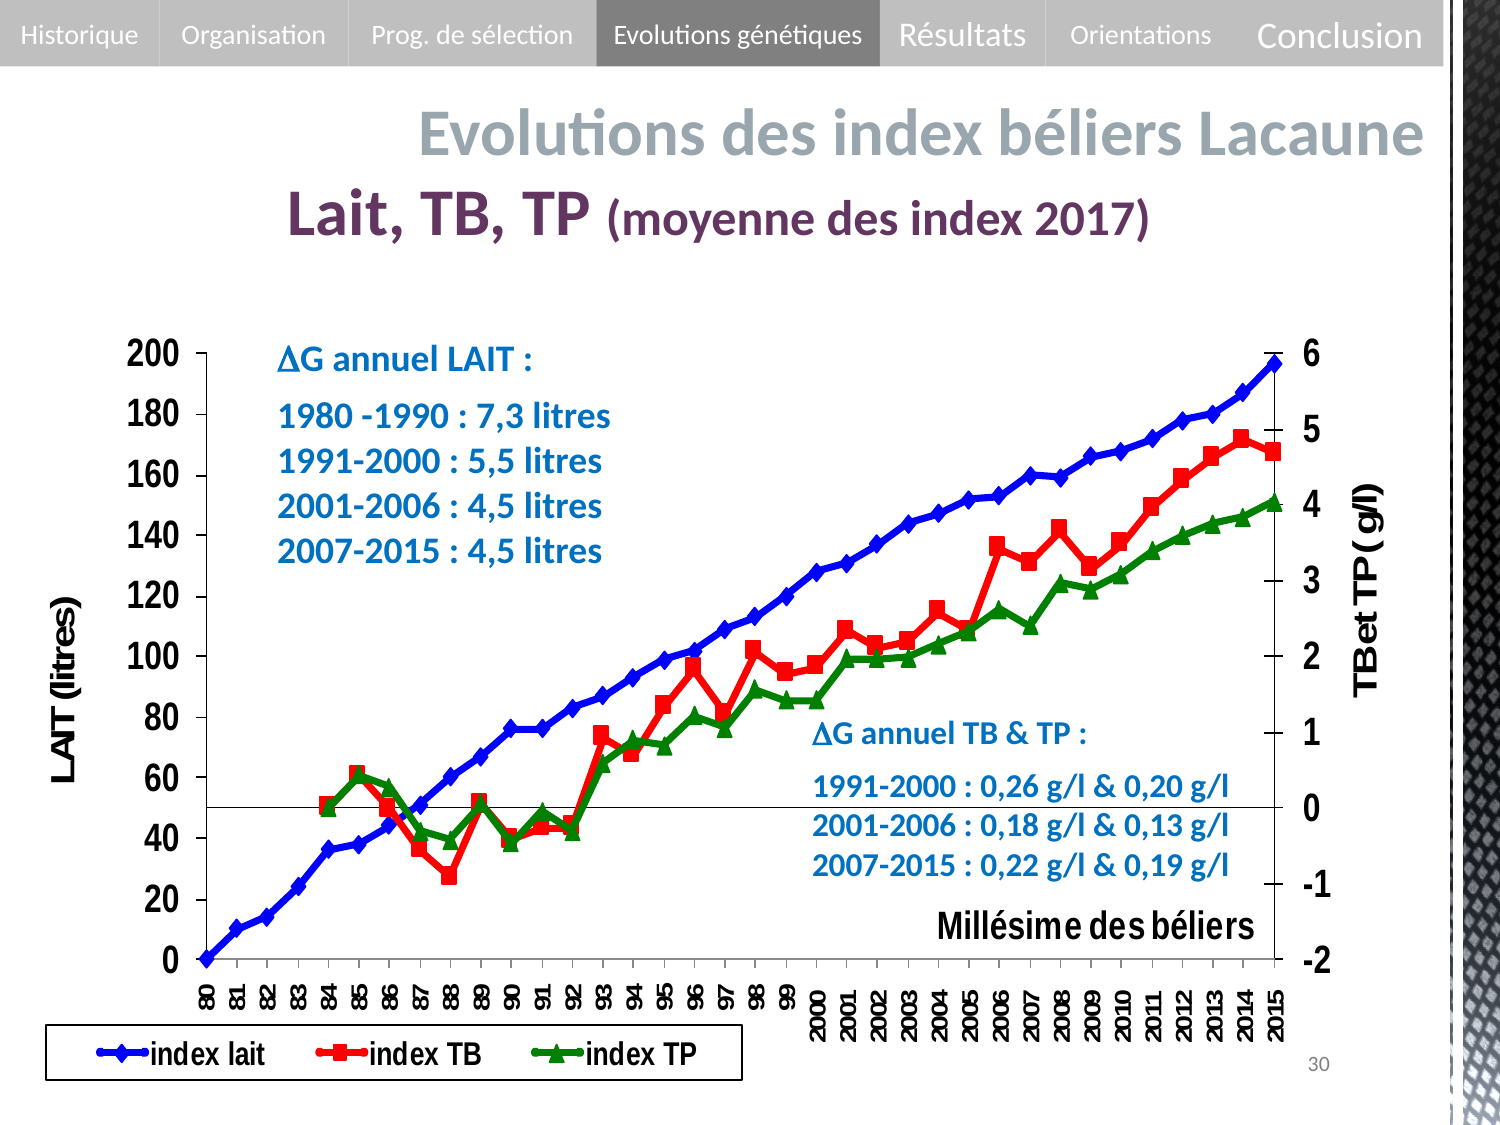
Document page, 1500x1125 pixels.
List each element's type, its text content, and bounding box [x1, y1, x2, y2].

text_box Conclusion [1236, 0, 1445, 68]
text_box Evolutions des index béliers Lacaune Lait, TB, TP (moyenne des index 2017) [0, 66, 1441, 271]
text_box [25, 219, 1448, 1095]
text_box Prog. de sélection [347, 0, 595, 66]
text_box Historique [0, 0, 158, 66]
picture [1447, 0, 1500, 1125]
text_box Organisation [158, 0, 347, 66]
text_box Orientations [1044, 0, 1236, 66]
text_box Résultats [879, 0, 1044, 66]
text_box Evolutions génétiques [595, 0, 879, 66]
